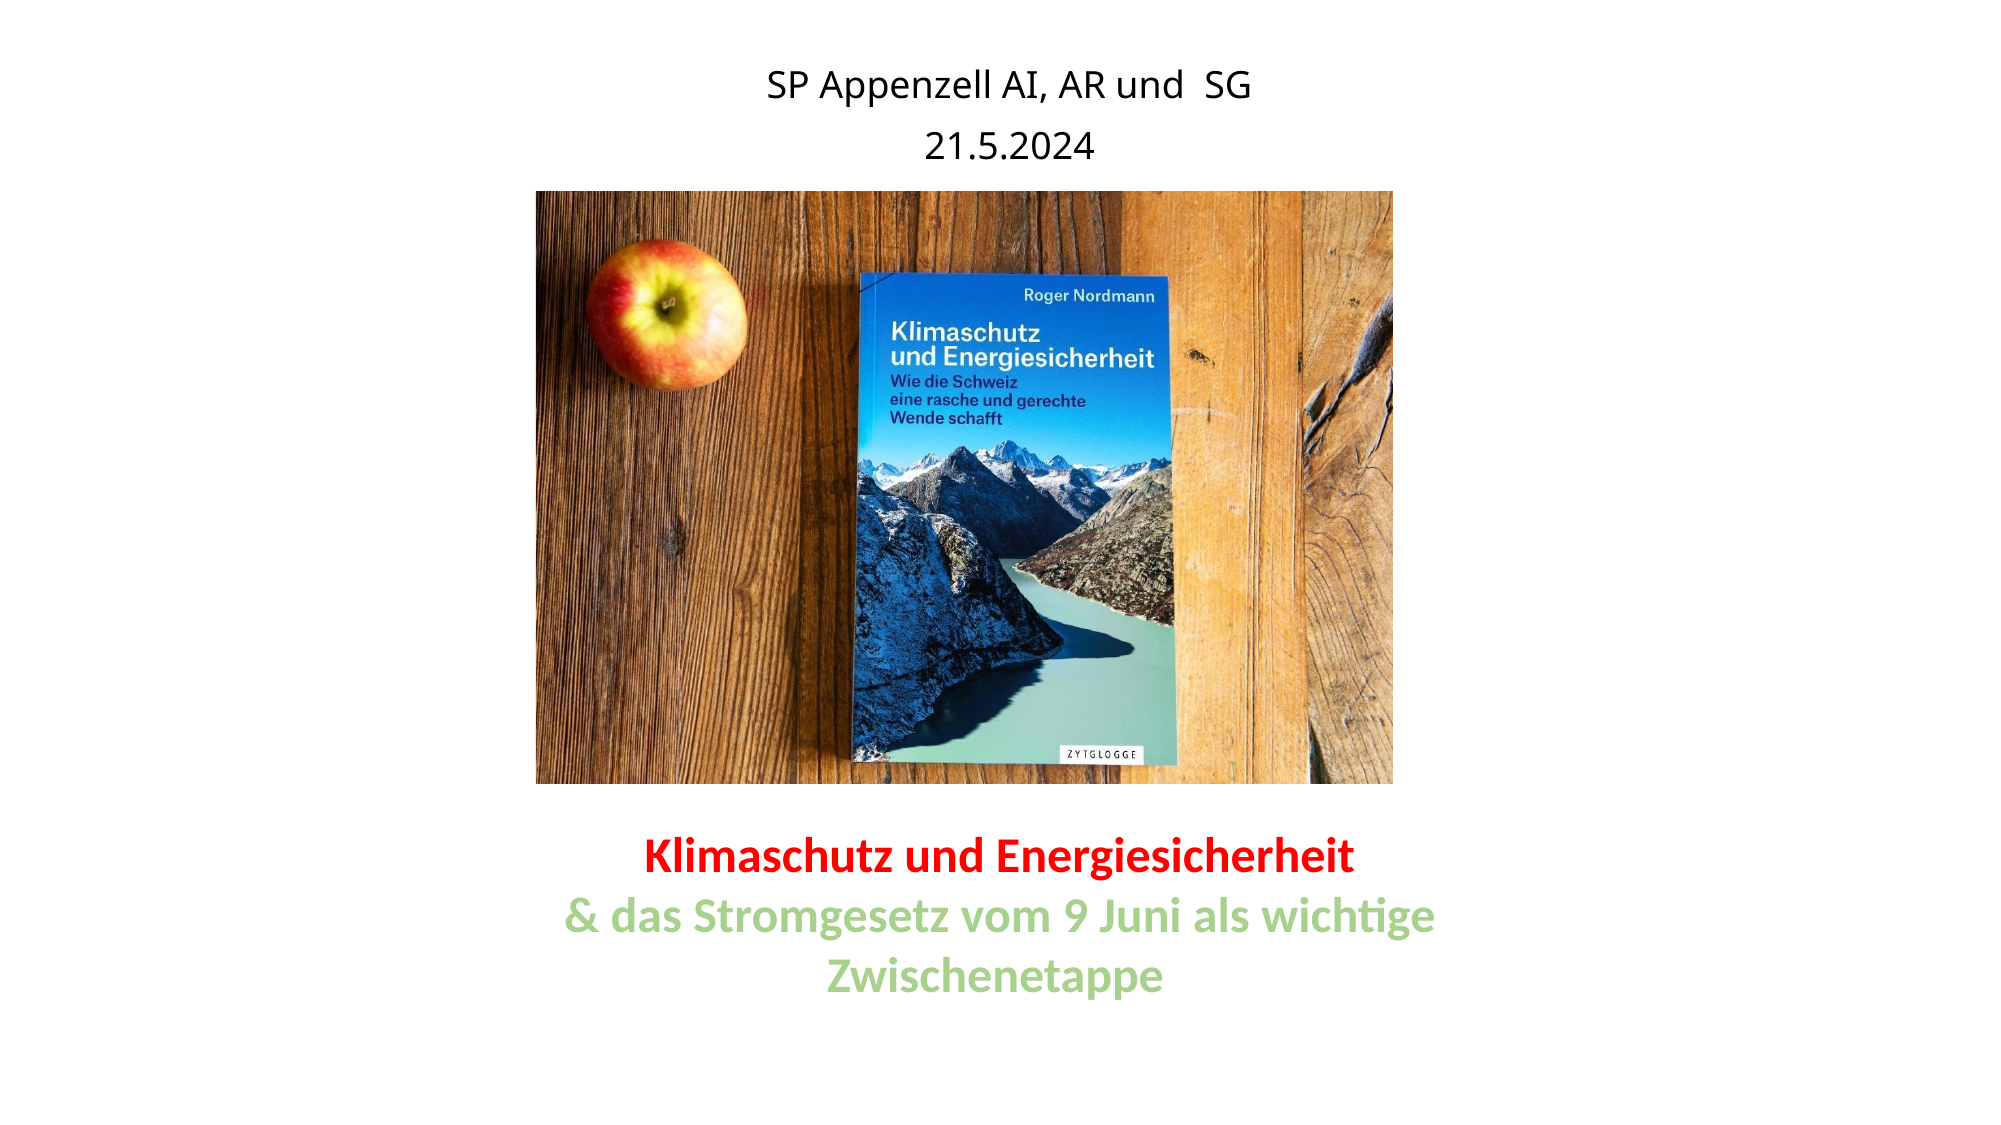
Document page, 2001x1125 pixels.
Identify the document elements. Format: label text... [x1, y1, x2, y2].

picture [535, 191, 1394, 784]
text_box SP Appenzell AI, AR und SG 21.5.2024 [320, 53, 1700, 175]
text_box Klimaschutz und Energiesicherheit & das Stromgesetz vom 9 Juni als wichtige Zwischenetappe [375, 815, 1625, 1010]
